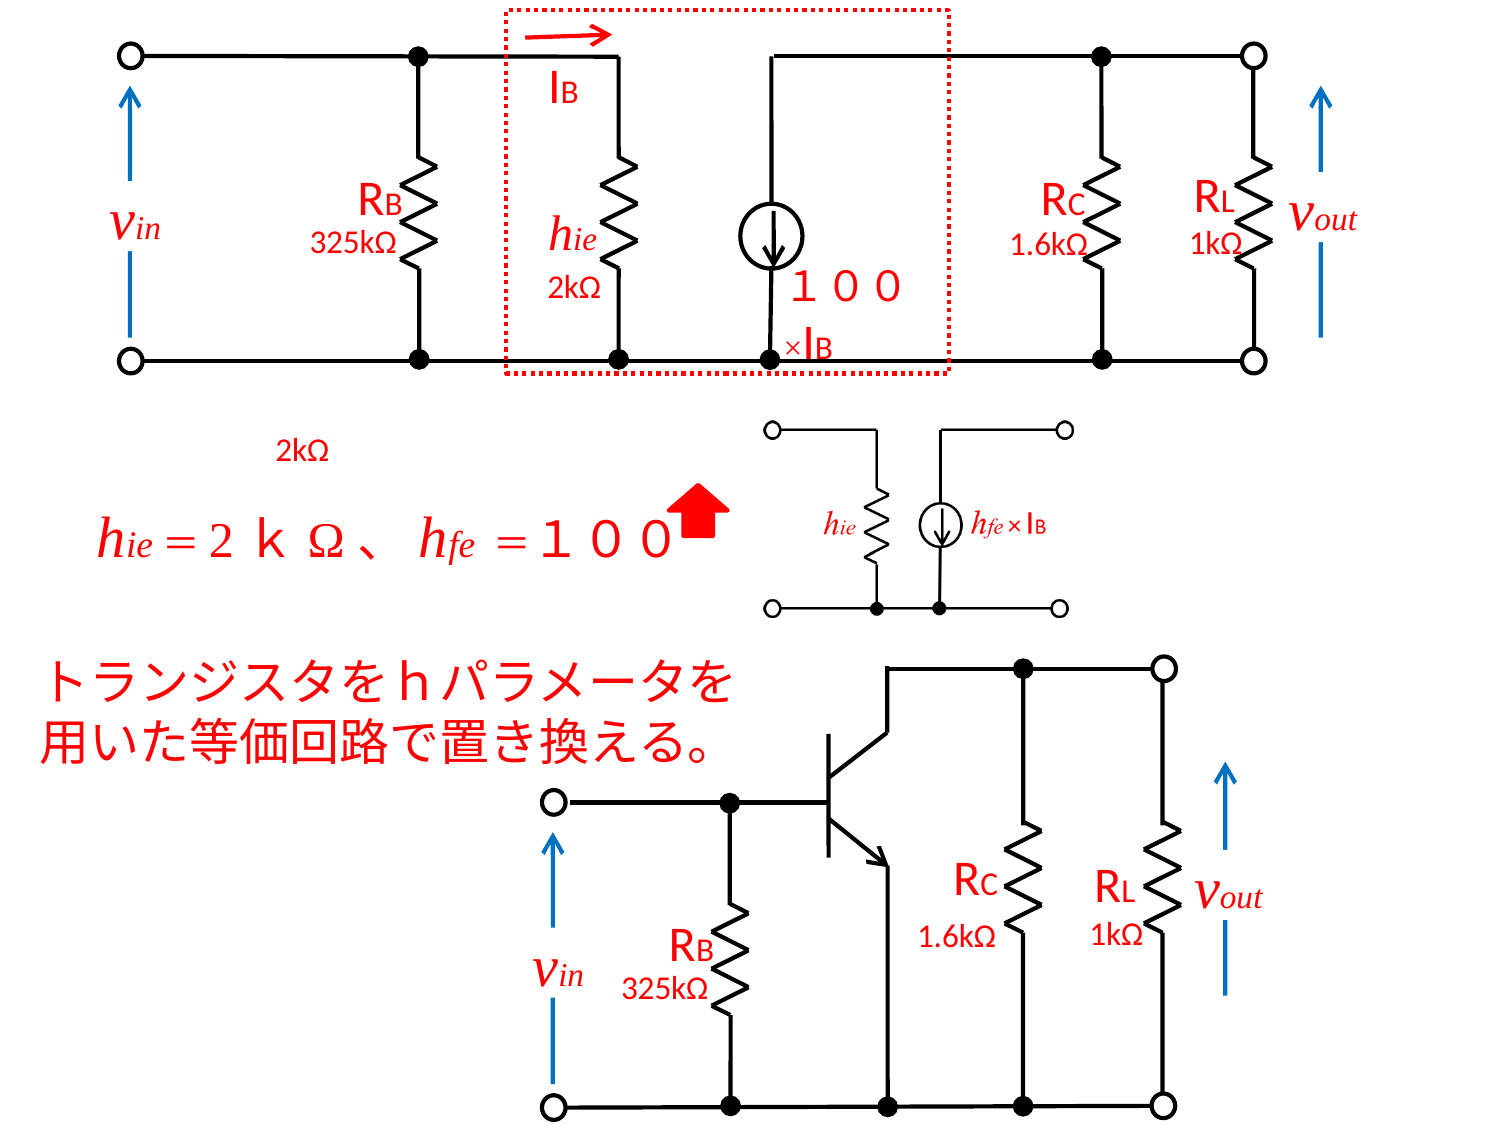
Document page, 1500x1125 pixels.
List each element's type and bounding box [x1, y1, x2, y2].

text_box [532, 654, 1184, 1122]
text_box [1194, 761, 1270, 996]
text_box [539, 787, 568, 817]
text_box [1288, 85, 1365, 338]
text_box [24, 643, 802, 778]
picture [763, 420, 1075, 619]
text_box [109, 85, 186, 338]
text_box [82, 483, 730, 577]
text_box [828, 805, 898, 1104]
text_box [260, 421, 365, 476]
text_box [877, 1109, 898, 1118]
text_box [116, 8, 1283, 377]
